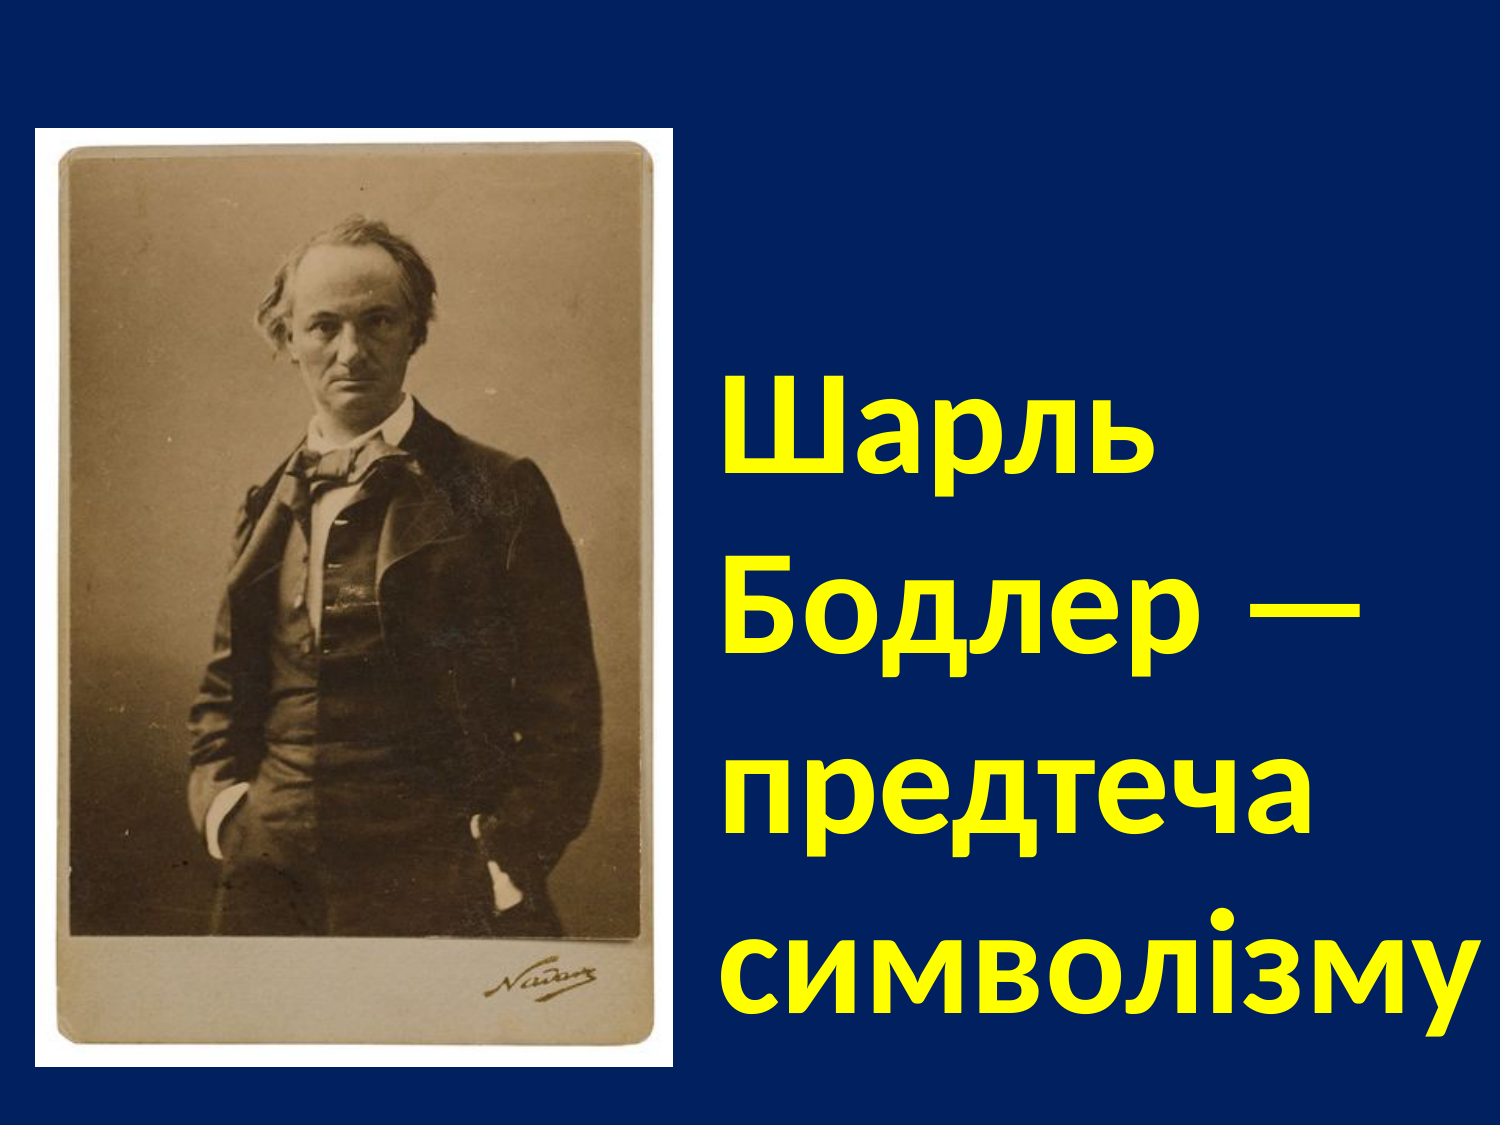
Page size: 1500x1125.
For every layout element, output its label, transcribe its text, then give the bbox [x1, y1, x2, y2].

text_box Шарль Бодлер — предтеча символізму [703, 316, 1500, 1052]
picture [34, 128, 673, 1067]
